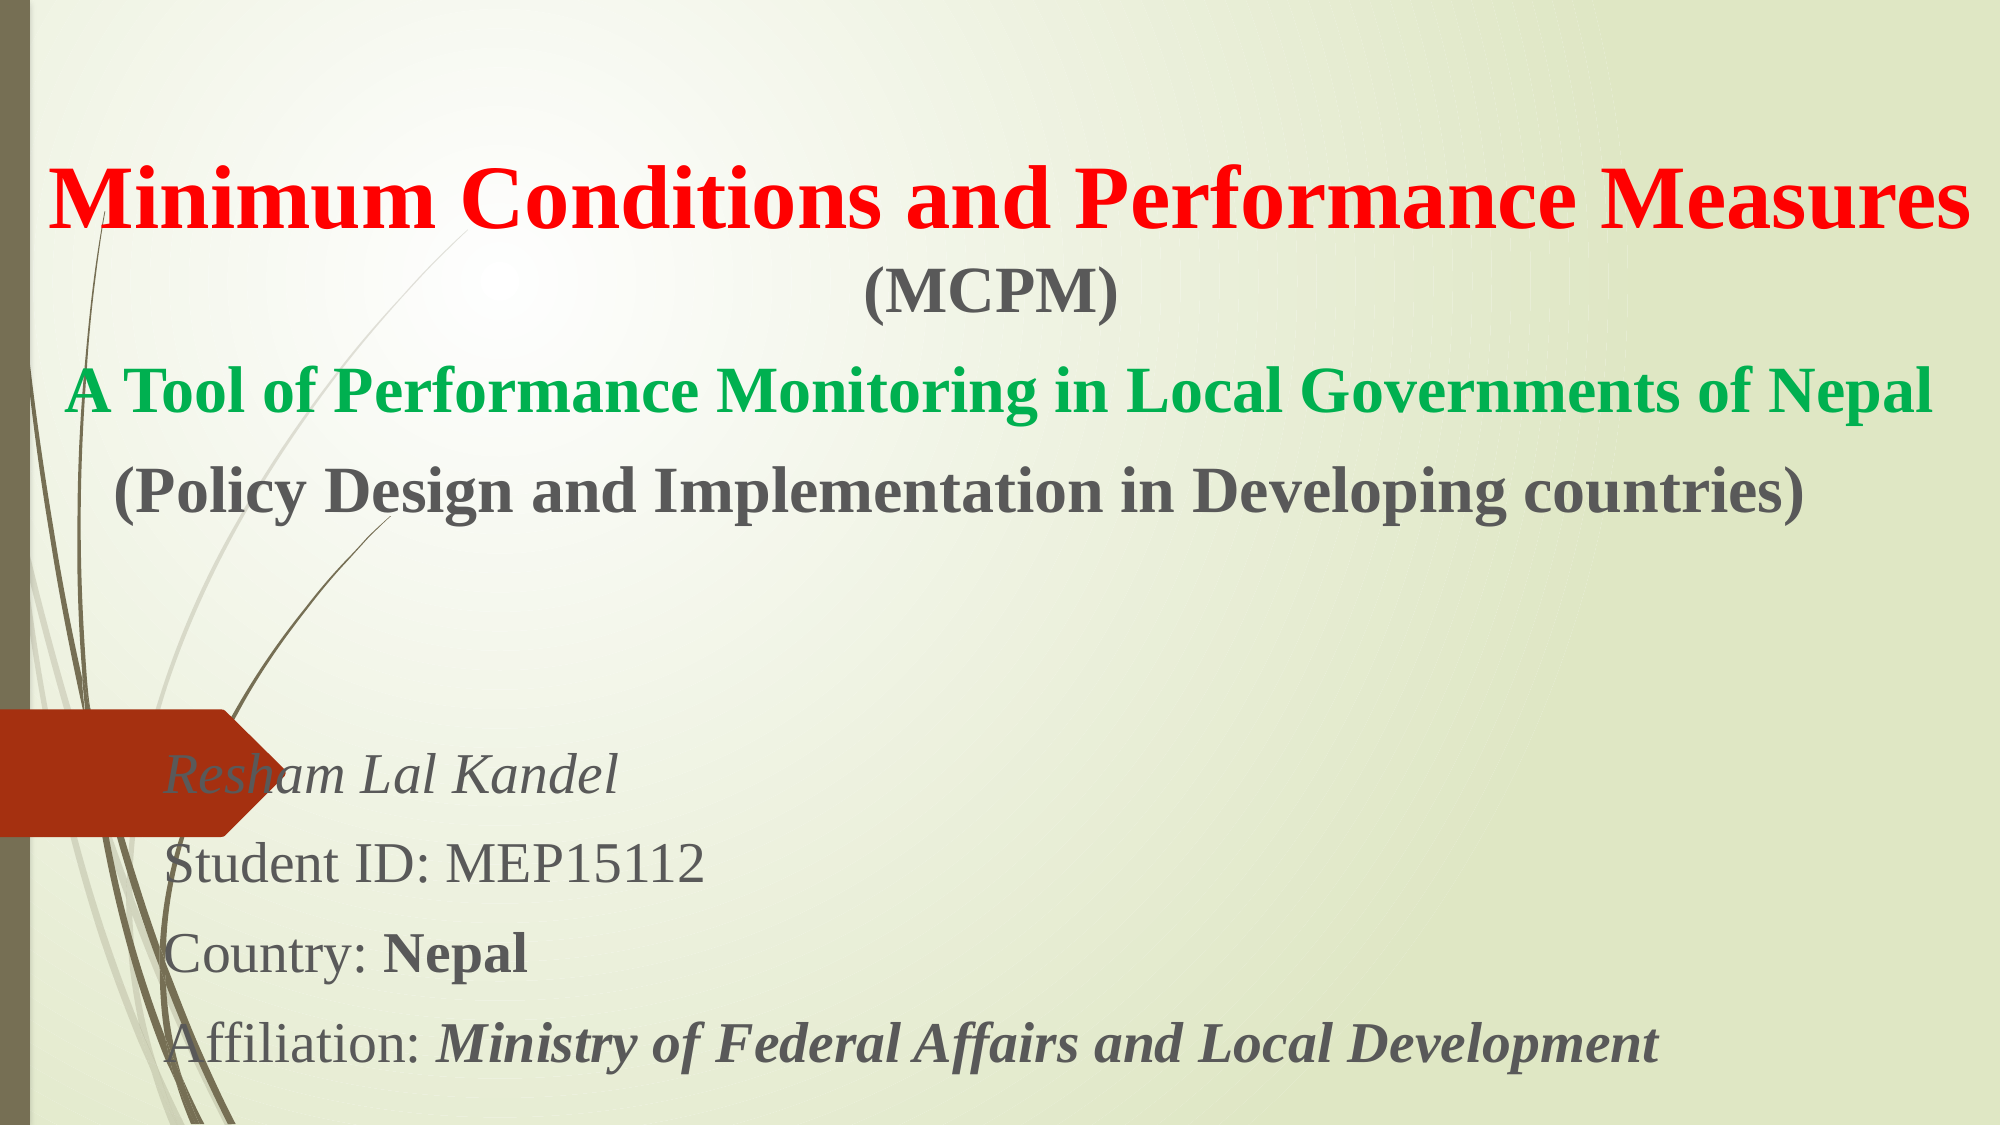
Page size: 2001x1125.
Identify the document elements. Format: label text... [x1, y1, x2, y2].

subtitle Minimum Conditions and Performance Measures (MCPM) A Tool of Performance Monitoring in Local Governments of Nepal (Policy Design and Implementation in Developing countries) Resham Lal Kandel Student ID: MEP15112 Country: Nepal Affiliation: Ministry of Federal Affairs and Local Development [0, 0, 2000, 1125]
